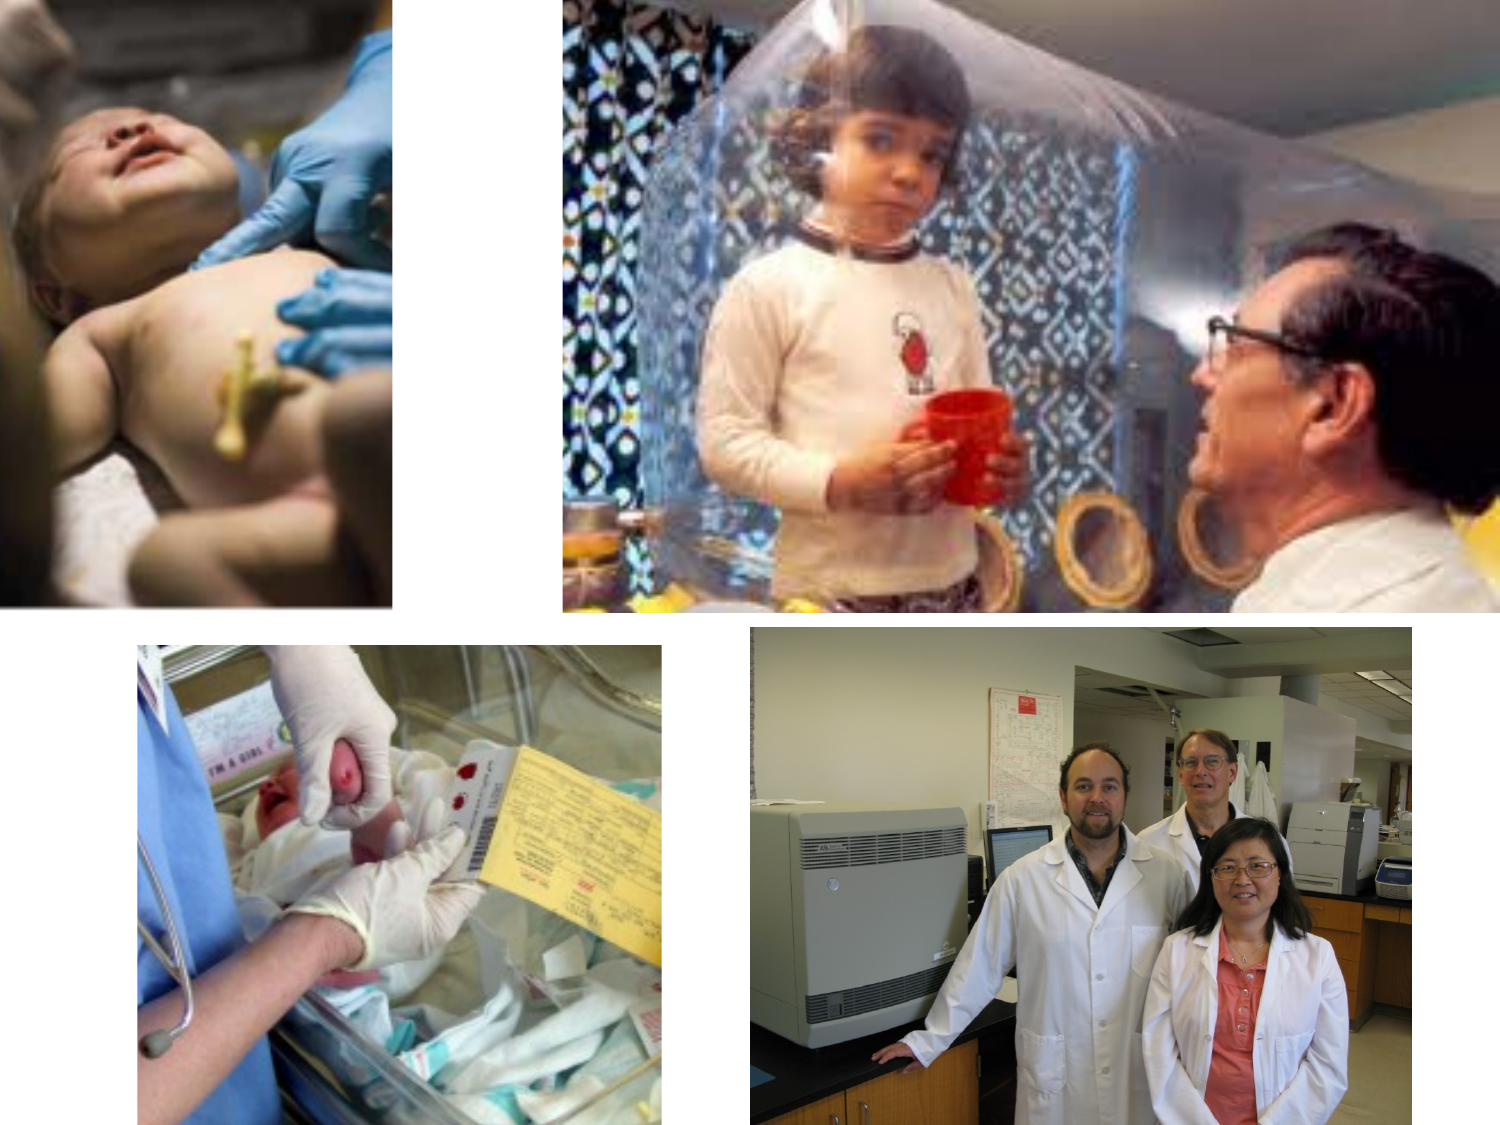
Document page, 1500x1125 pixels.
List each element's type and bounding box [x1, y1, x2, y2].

picture [562, 0, 1500, 613]
picture [137, 637, 662, 1125]
picture [0, 0, 393, 613]
picture [749, 627, 1413, 1125]
